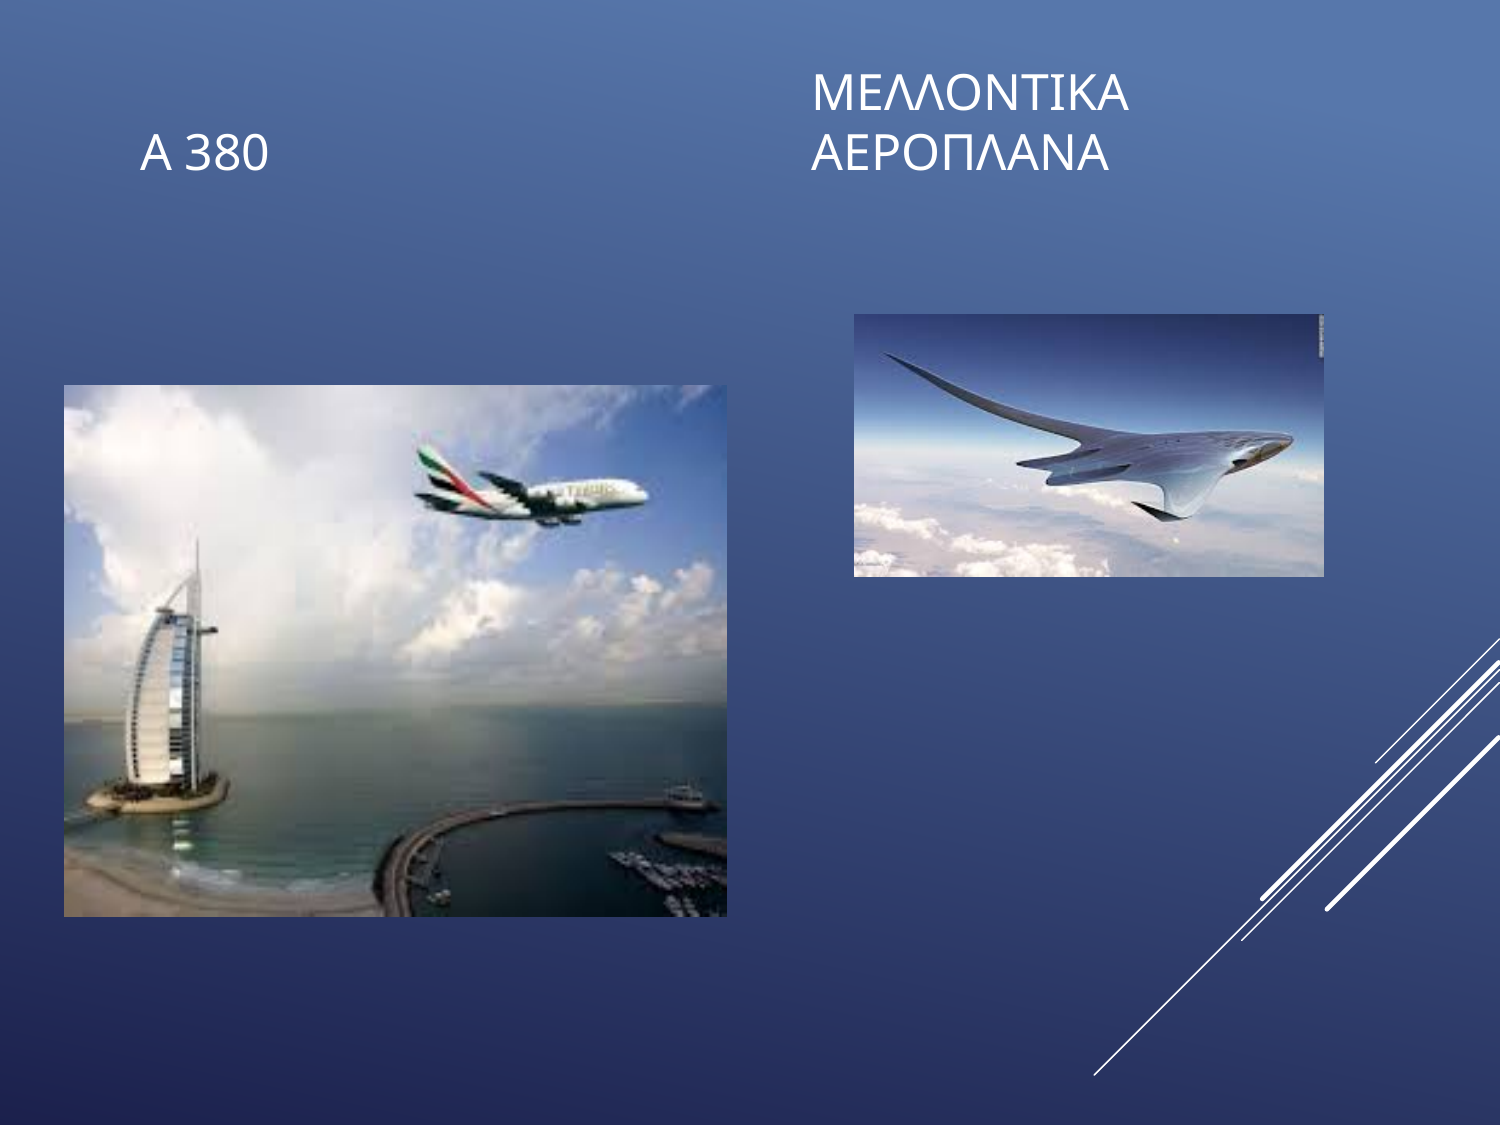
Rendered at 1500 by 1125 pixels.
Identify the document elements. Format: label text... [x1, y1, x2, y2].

title ΣΤΑΘΕΡΑ ΦΤΕΡΑ [87, 737, 1163, 988]
list ΜΕΛΛΟΝΤΙΚΑ ΑΕΡΟΠΛΑΝΑ [796, 92, 1414, 188]
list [64, 385, 727, 918]
list Α 380 [125, 87, 735, 188]
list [854, 314, 1324, 578]
